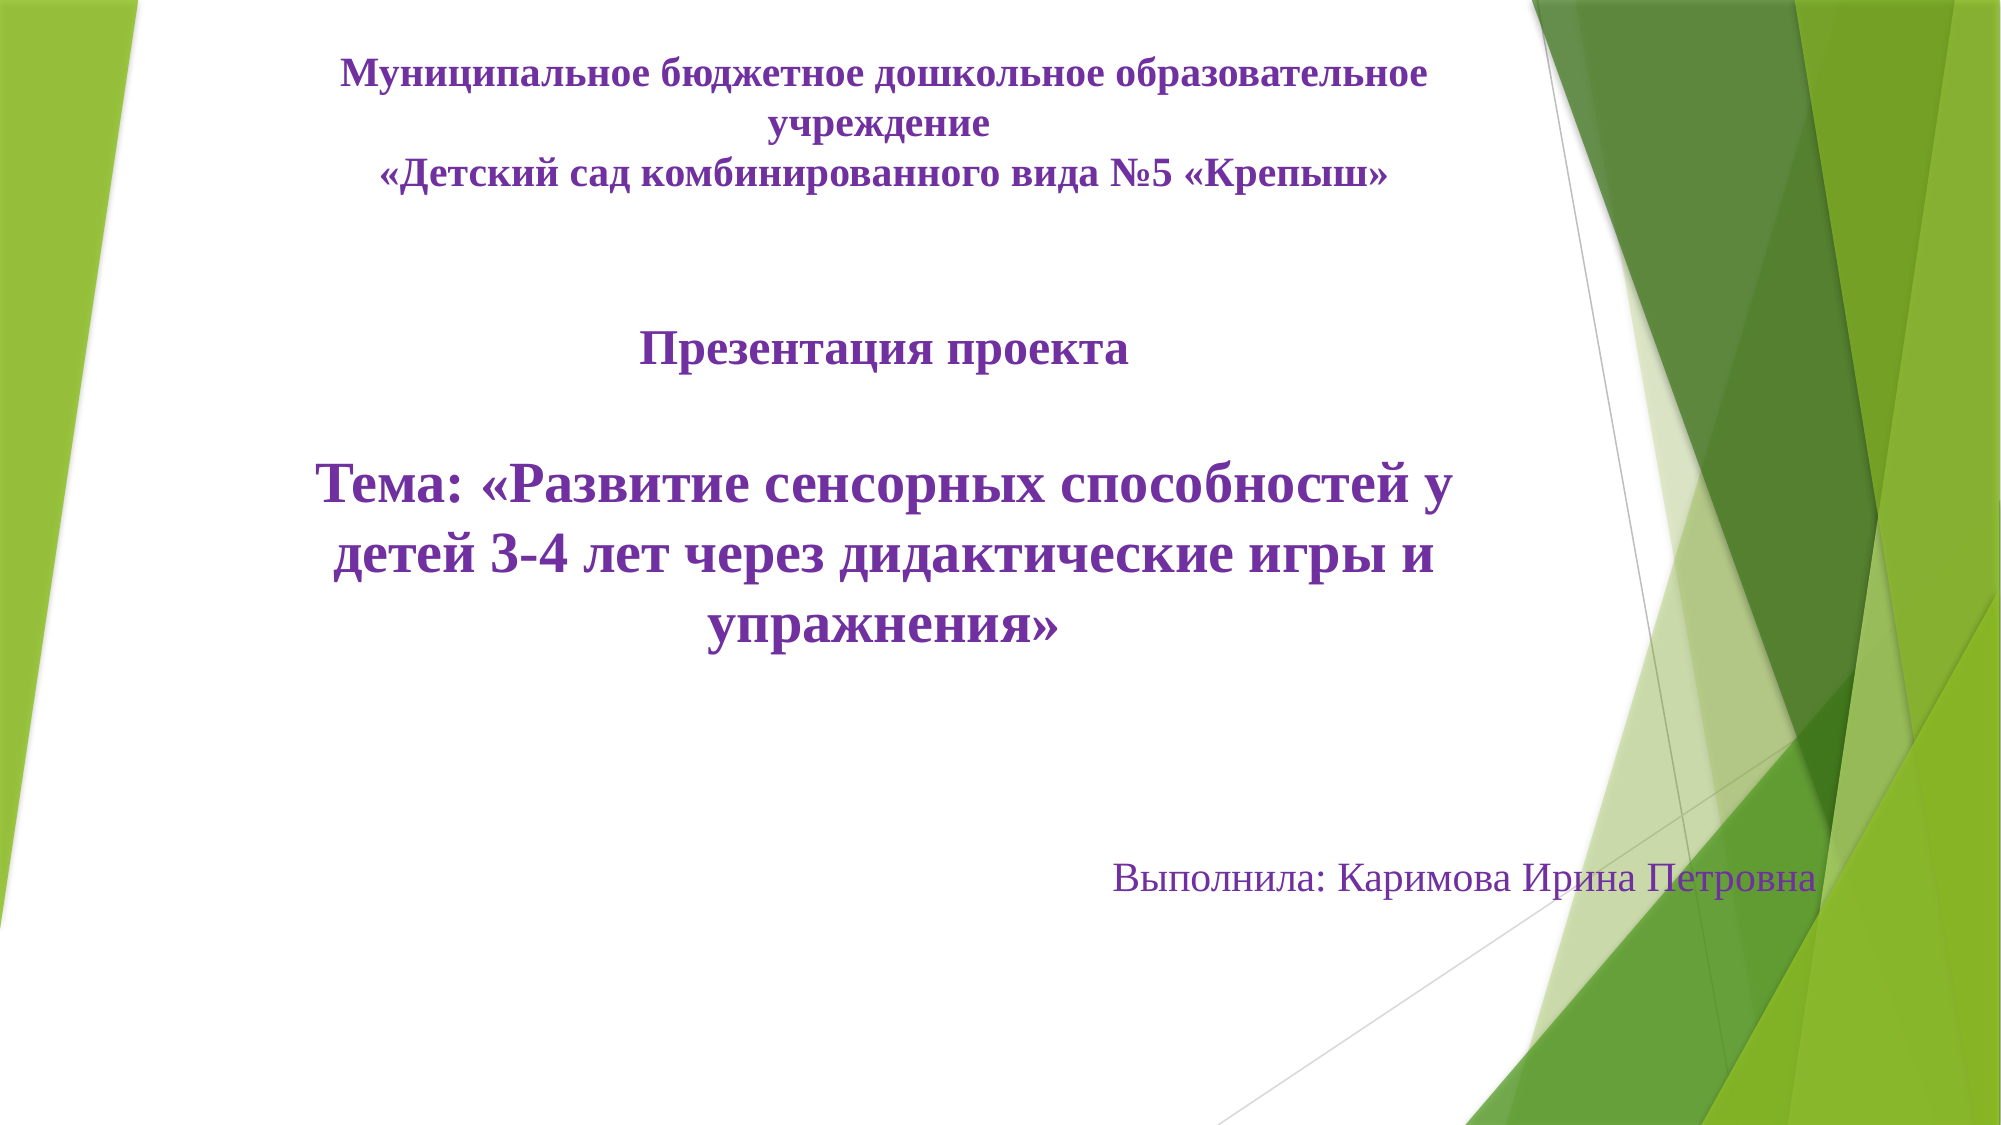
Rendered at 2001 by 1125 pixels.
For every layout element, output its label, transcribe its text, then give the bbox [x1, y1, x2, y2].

subtitle Выполнила: Каримова Ирина Петровна [247, 578, 1832, 1029]
title Муниципальное бюджетное дошкольное образовательное учреждение «Детский сад комбинированного вида №5 «Крепыш» Презентация проекта Тема: «Развитие сенсорных способностей у детей 3-4 лет через дидактические игры и упражнения» [247, 27, 1522, 578]
